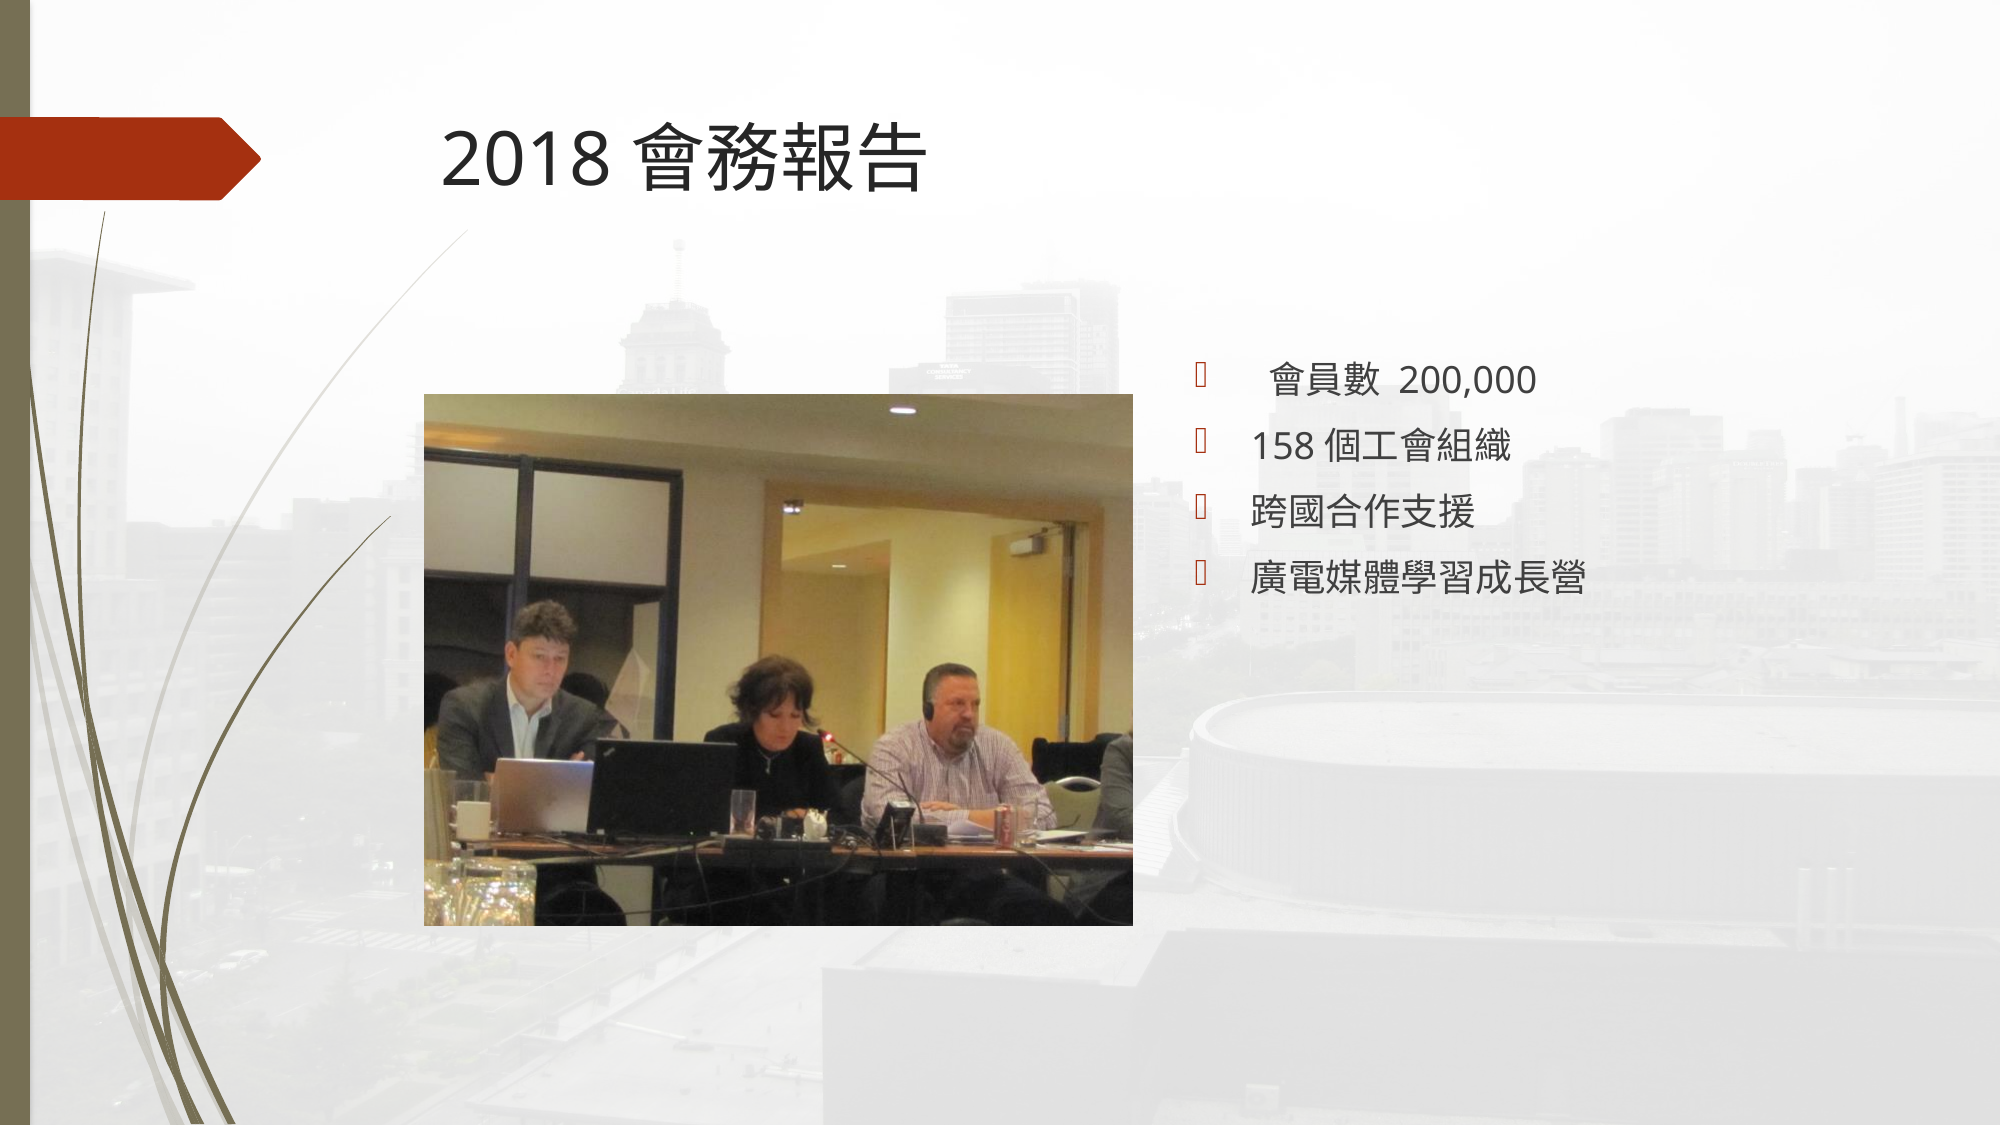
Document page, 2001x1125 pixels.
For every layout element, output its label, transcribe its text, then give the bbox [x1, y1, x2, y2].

title 2018會務報告 [425, 102, 1888, 313]
list 會員數 200,000 158個工會組織 跨國合作支援 廣電媒體學習成長營 [1179, 348, 1888, 969]
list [424, 394, 1133, 926]
